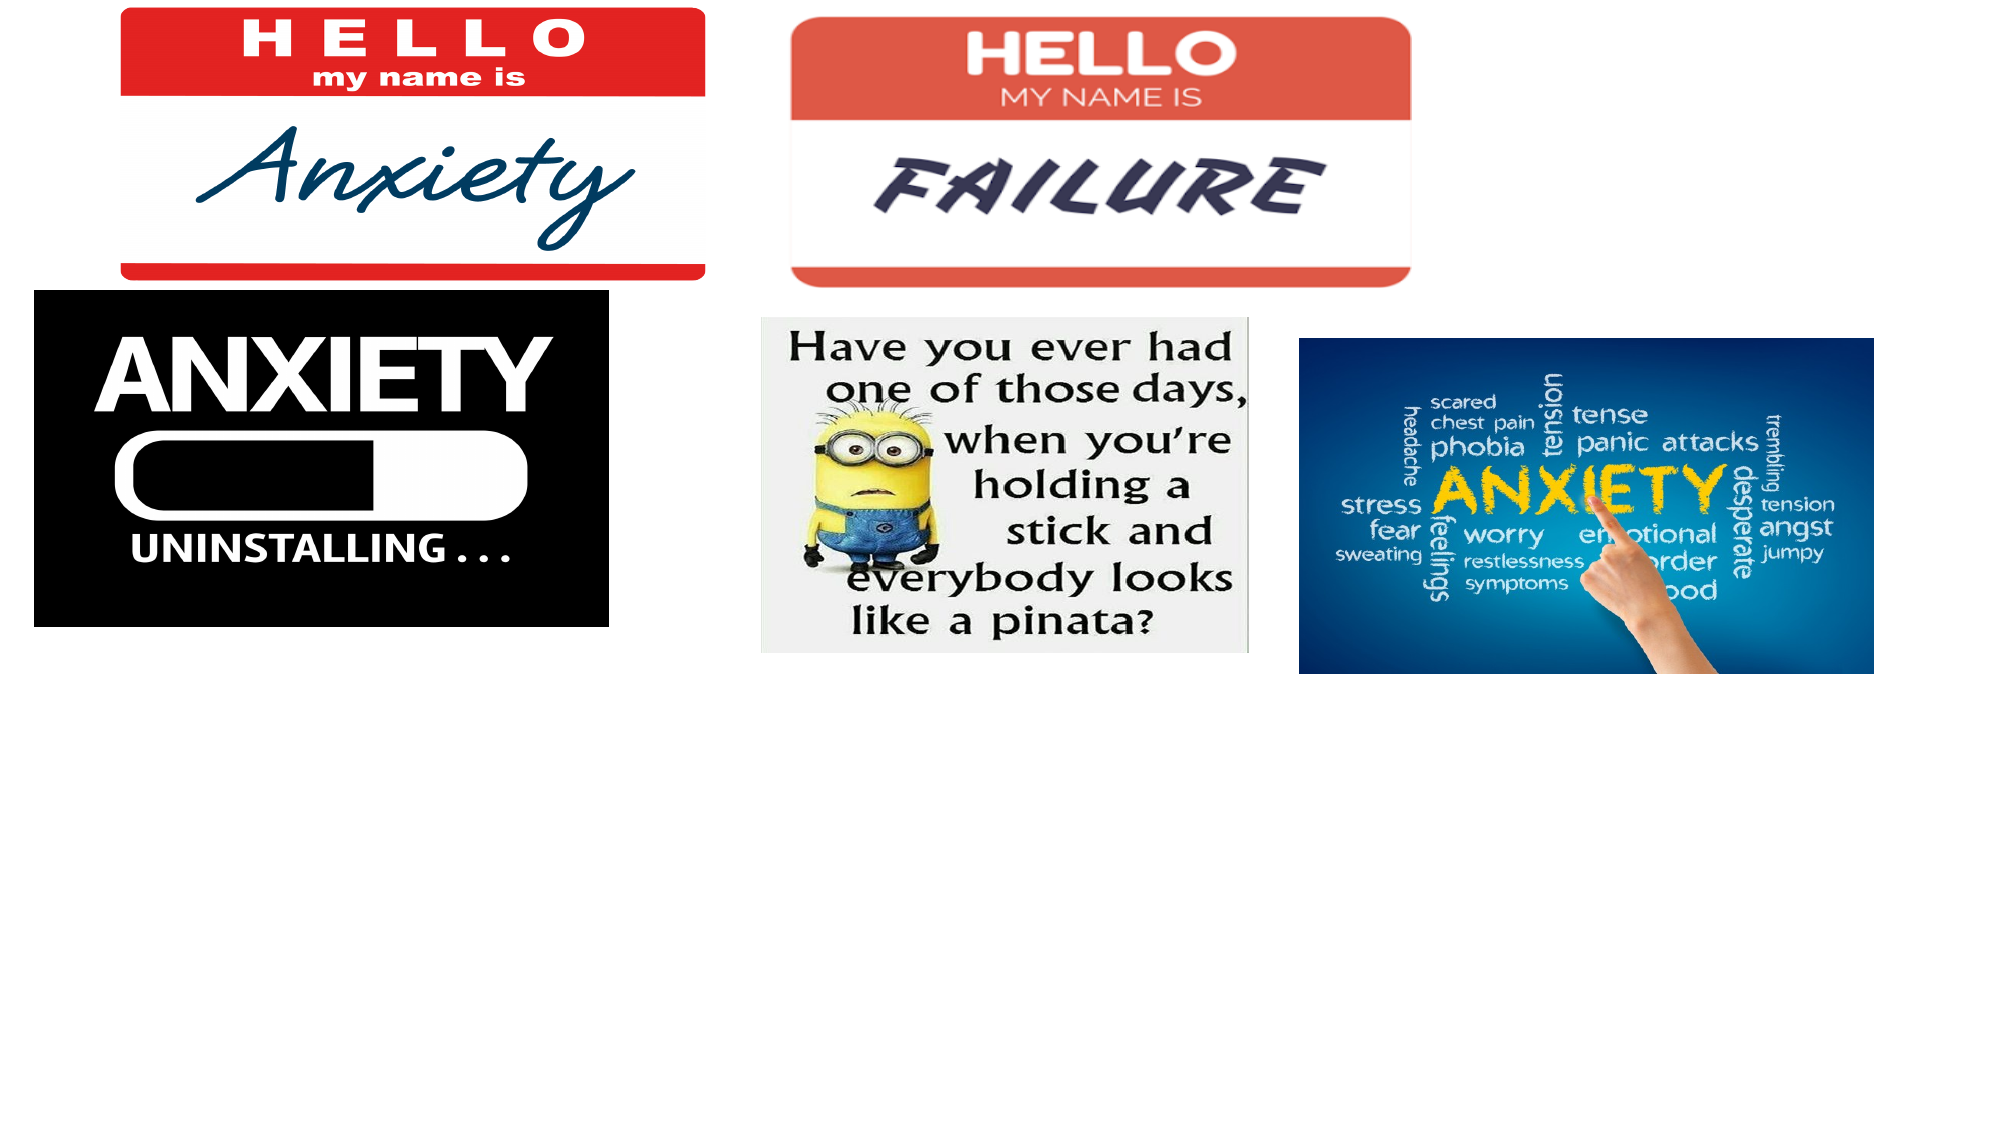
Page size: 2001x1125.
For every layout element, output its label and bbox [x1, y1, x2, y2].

picture [119, 6, 707, 282]
picture [34, 290, 609, 627]
picture [786, 14, 1412, 289]
picture [761, 317, 1249, 653]
picture [1298, 338, 1874, 674]
